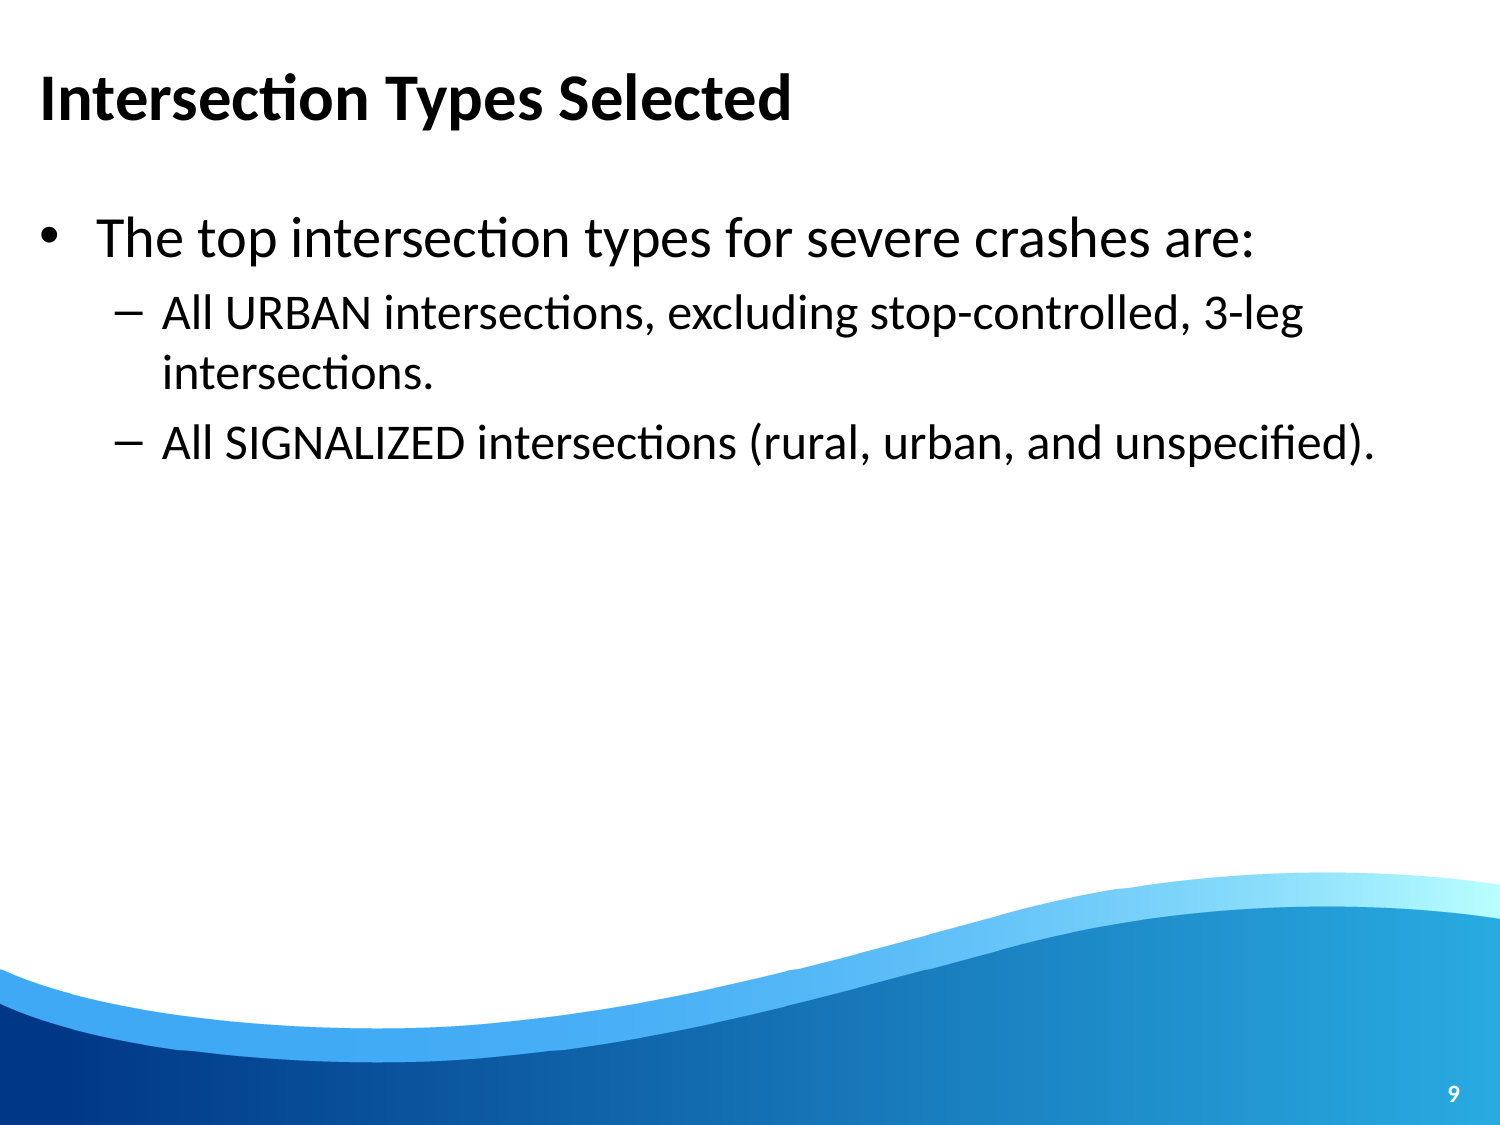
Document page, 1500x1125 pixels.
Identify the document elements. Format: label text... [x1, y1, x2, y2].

picture [0, 0, 1500, 1125]
title Intersection Types Selected [24, 0, 1476, 188]
list The top intersection types for severe crashes are: All URBAN intersections, excluding stop-controlled, 3-leg intersections. All SIGNALIZED intersections (rural, urban, and unspecified). [24, 191, 1476, 905]
slide_number 9 [1125, 1062, 1475, 1123]
